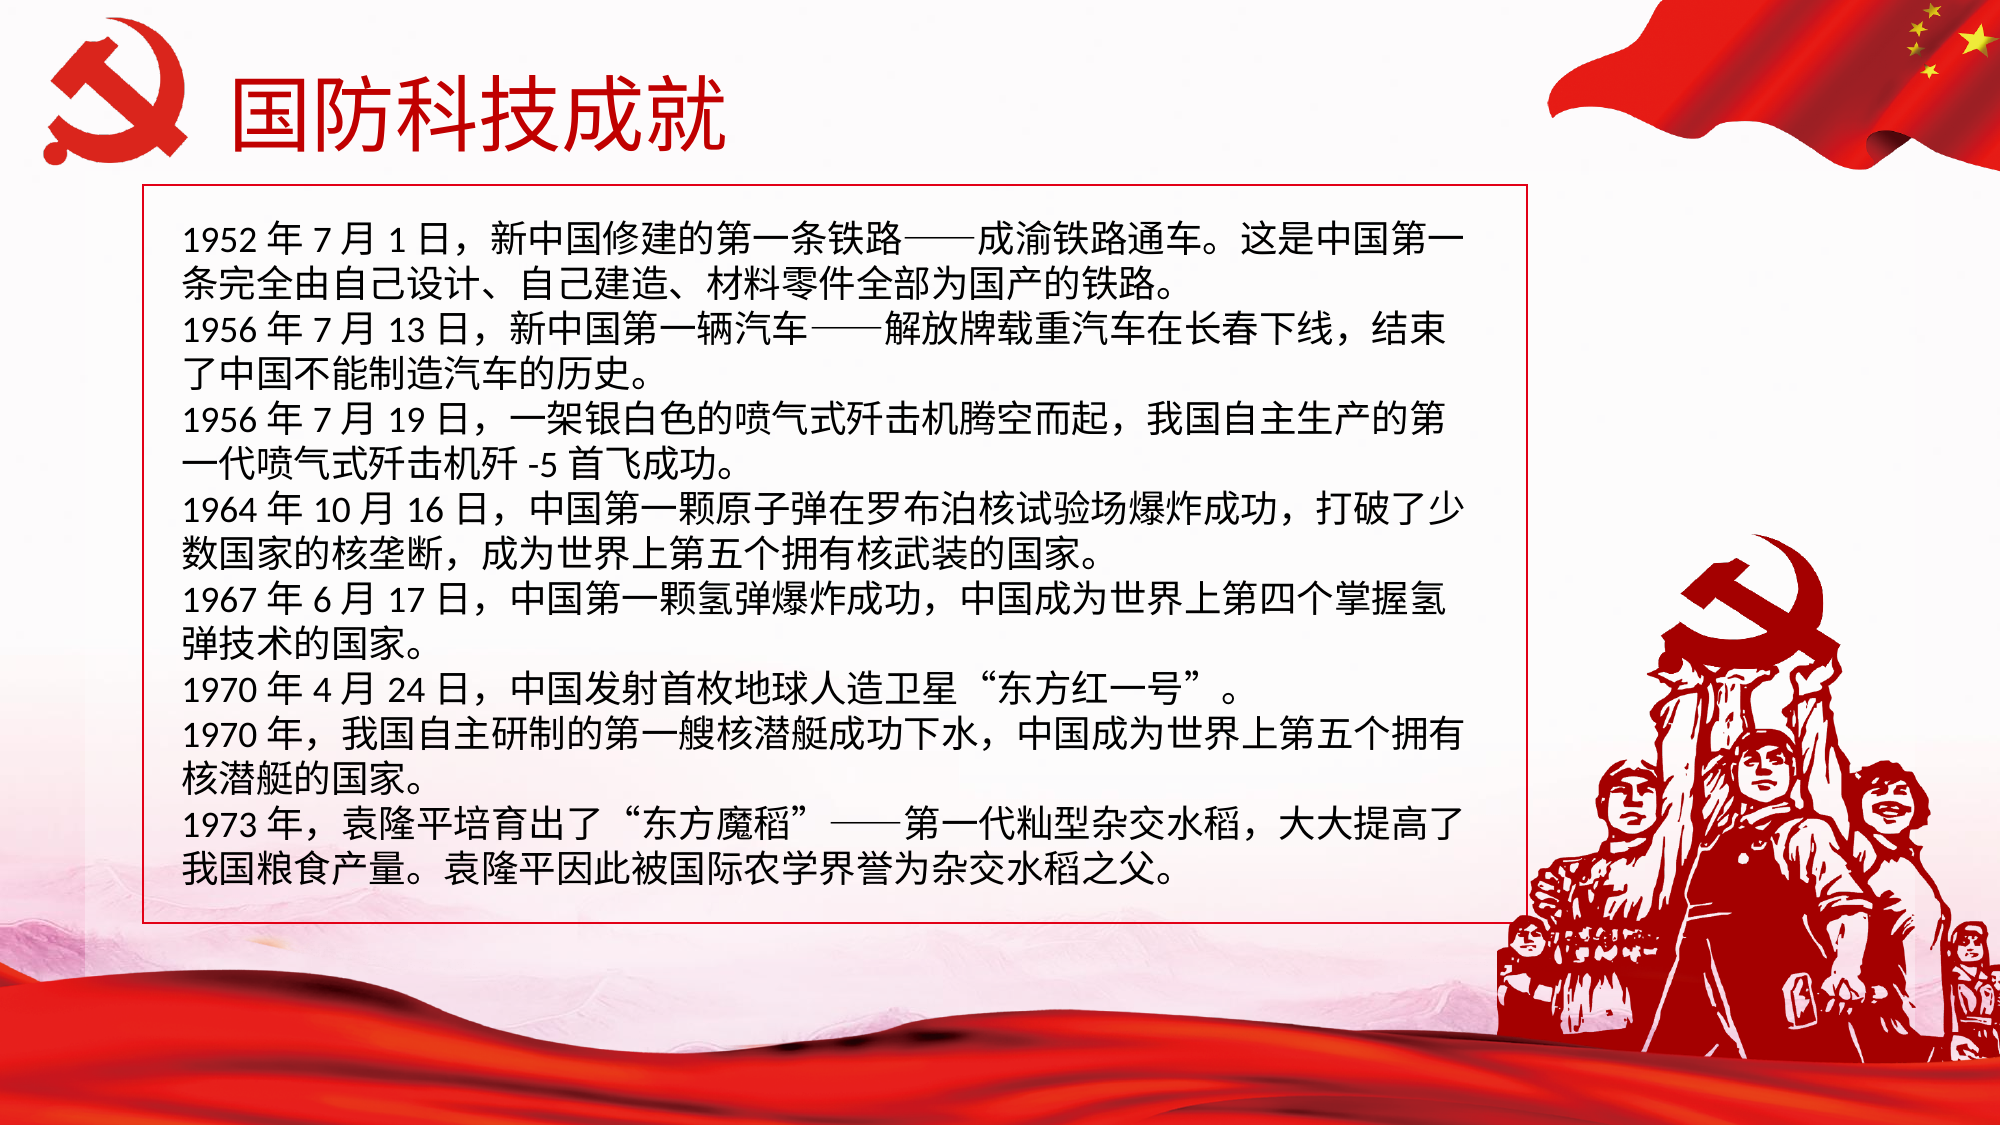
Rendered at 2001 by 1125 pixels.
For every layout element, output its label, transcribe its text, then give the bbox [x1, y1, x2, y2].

picture [0, 0, 2000, 1125]
text_box 1952年7月1日，新中国修建的第一条铁路——成渝铁路通车。这是中国第一条完全由自己设计、自己建造、材料零件全部为国产的铁路。 1956年7月13日，新中国第一辆汽车——解放牌载重汽车在长春下线，结束了中国不能制造汽车的历史。 1956年7月19日，一架银白色的喷气式歼击机腾空而起，我国自主生产的第一代喷气式歼击机歼-5首飞成功。 1964年10月16日，中国第一颗原子弹在罗布泊核试验场爆炸成功，打破了少数国家的核垄断，成为世界上第五个拥有核武装的国家。 1967年6月17日，中国第一颗氢弹爆炸成功，中国成为世界上第四个掌握氢弹技术的国家。 1970年4月24日，中国发射首枚地球人造卫星“东方红一号”。 1970年，我国自主研制的第一艘核潜艇成功下水，中国成为世界上第五个拥有核潜艇的国家。 1973年，袁隆平培育出了“东方魔稻”——第一代籼型杂交水稻，大大提高了我国粮食产量。袁隆平因此被国际农学界誉为杂交水稻之父。 [166, 207, 1496, 898]
text_box [85, 170, 1915, 923]
text_box 国防科技成就 [213, 54, 744, 170]
text_box [142, 184, 1528, 923]
